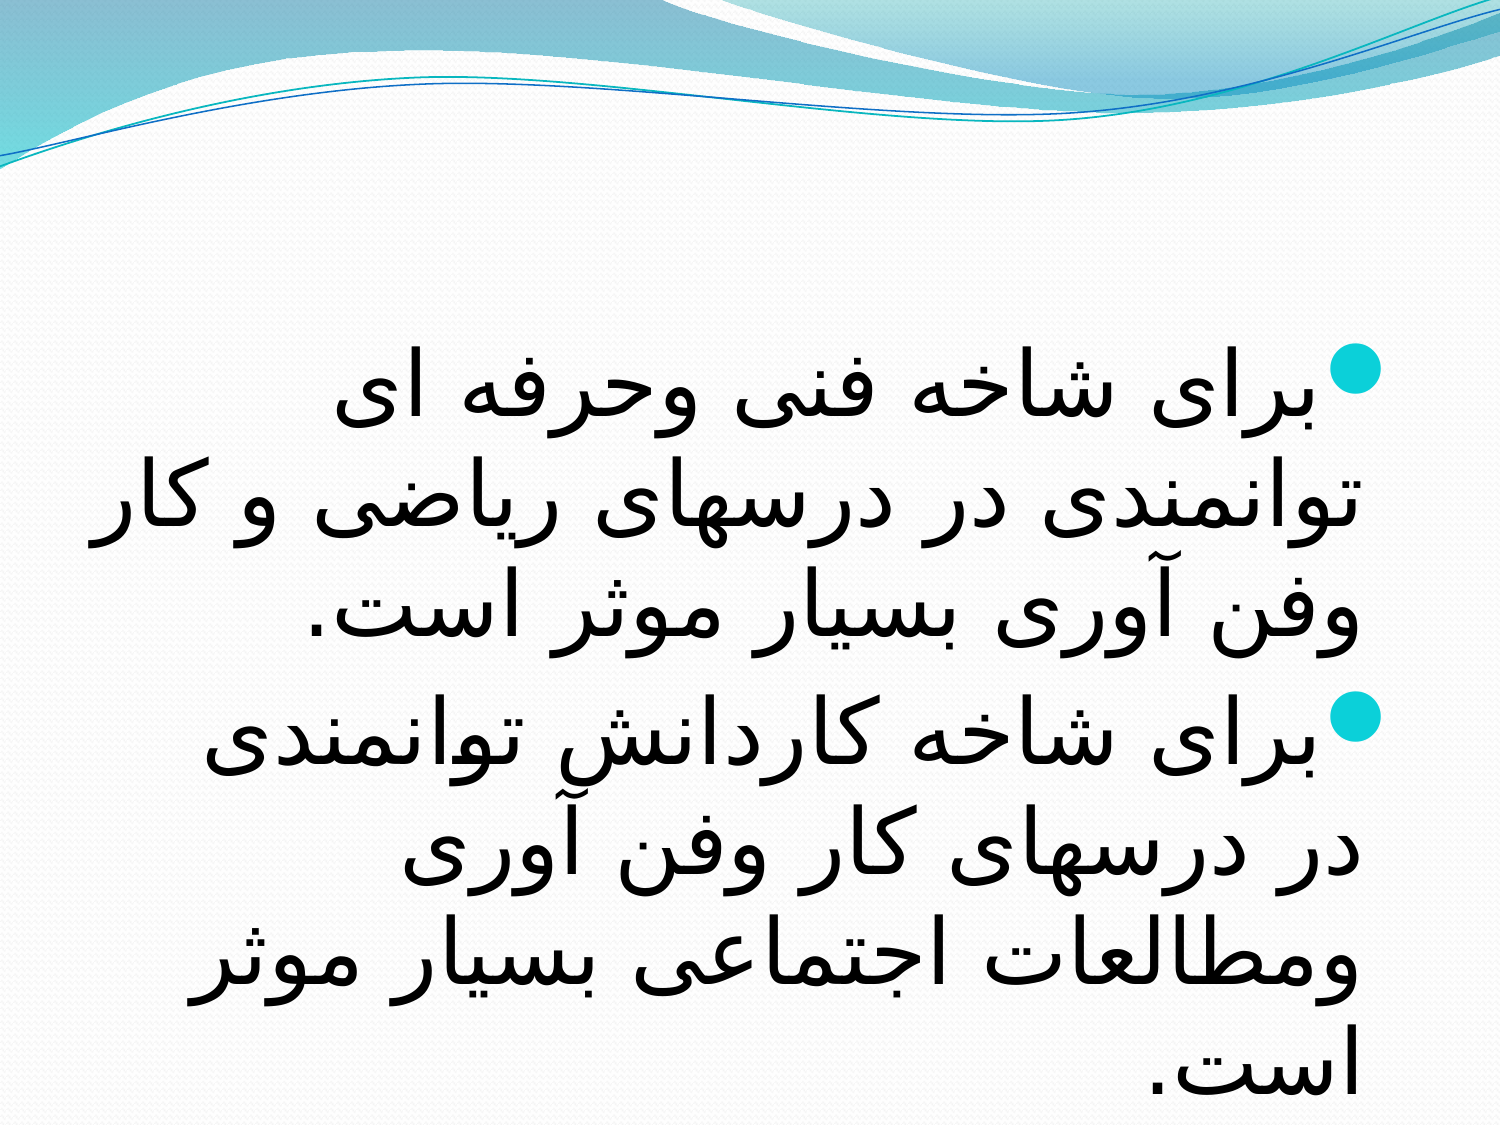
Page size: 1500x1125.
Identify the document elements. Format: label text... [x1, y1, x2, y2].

list برای شاخه فنی وحرفه ای توانمندی در درسهای ریاضی و کار وفن آوری بسیار موثر است. برای شاخه کاردانش توانمندی در درسهای کار وفن آوری ومطالعات اجتماعی بسیار موثر است. [75, 317, 1425, 1038]
